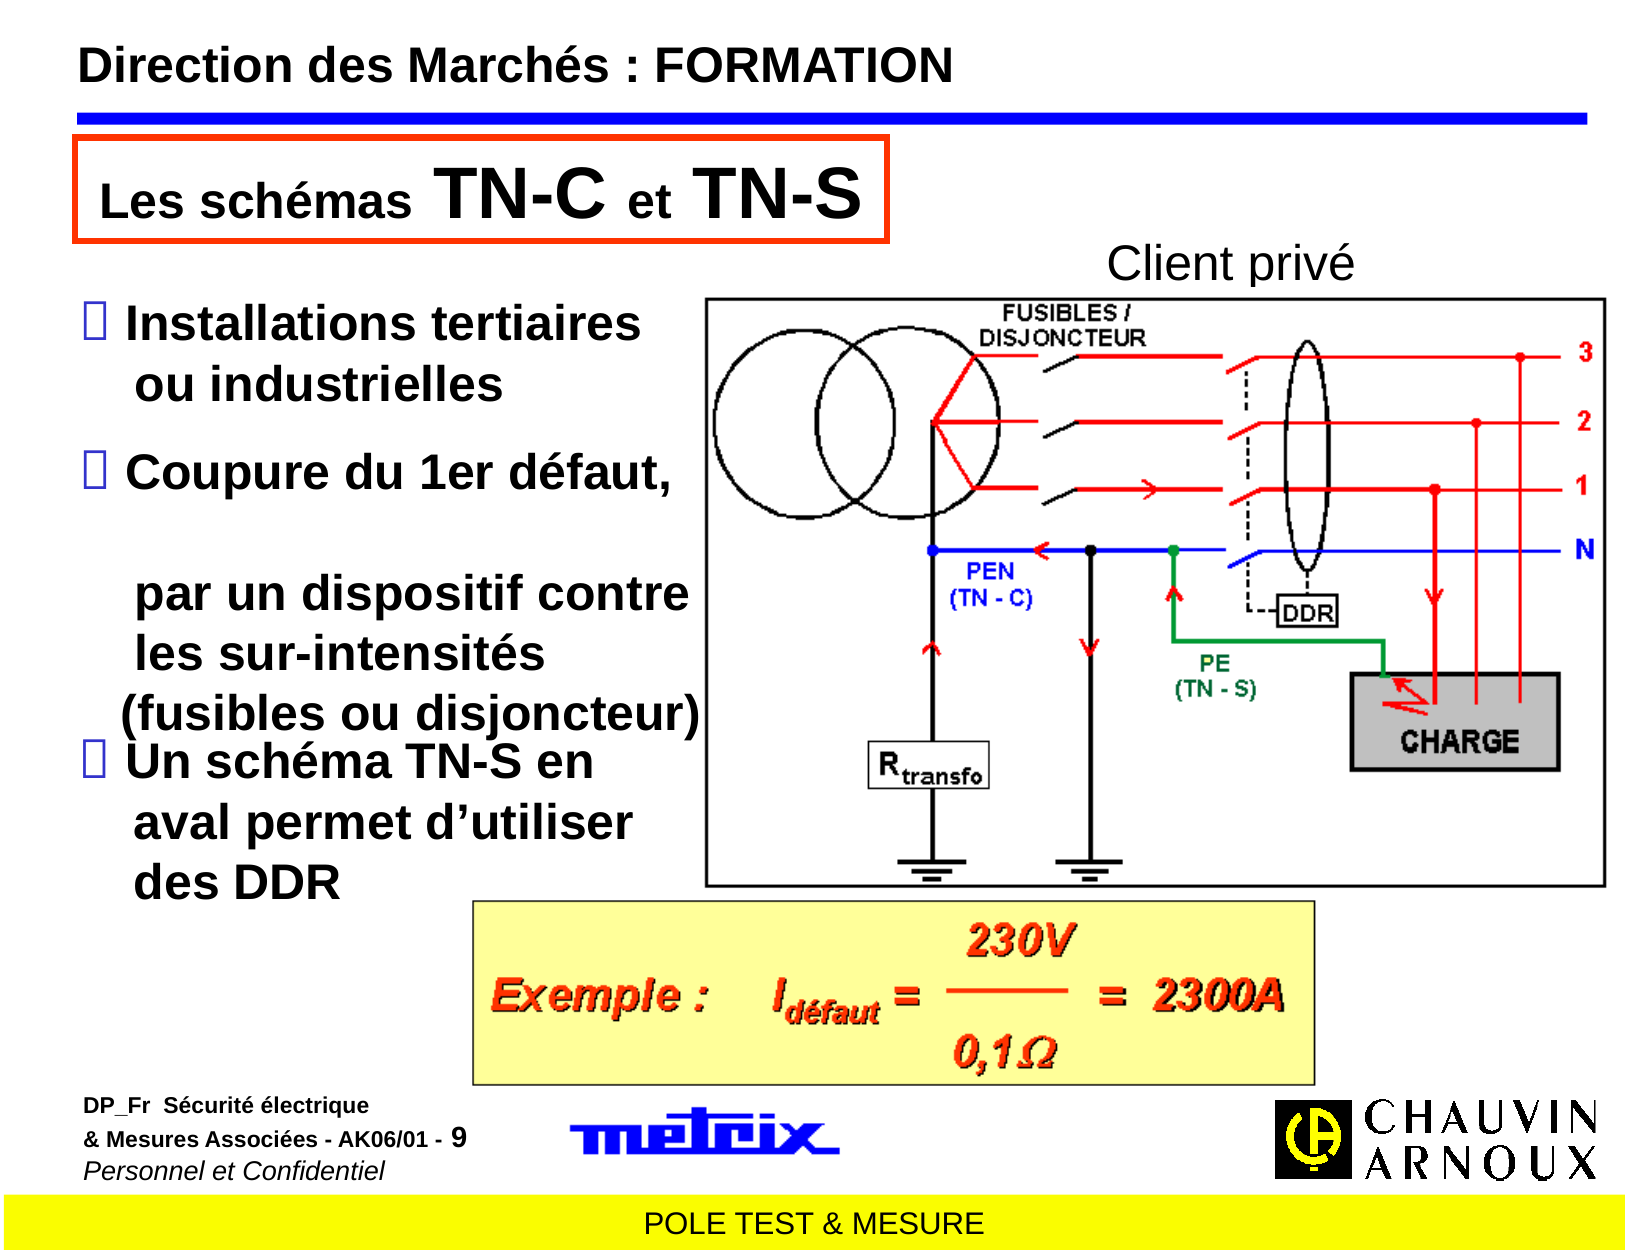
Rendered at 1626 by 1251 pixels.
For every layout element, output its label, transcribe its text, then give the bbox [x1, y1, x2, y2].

text_box  Coupure du 1er défaut, par un dispositif contre les sur-intensités (fusibles ou disjoncteur) [62, 427, 694, 716]
text_box  Installations tertiaires ou industrielles [62, 277, 697, 420]
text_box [699, 287, 1620, 899]
picture [1275, 1099, 1596, 1181]
text_box  Un schéma TN-S en aval permet d’utiliser des DDR [61, 716, 694, 918]
text_box Client privé [1074, 222, 1388, 285]
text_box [471, 899, 1326, 1098]
text_box Les schémas TN-C et TN-S [74, 137, 888, 242]
text_box Direction des Marchés : FORMATION [62, 24, 1013, 94]
